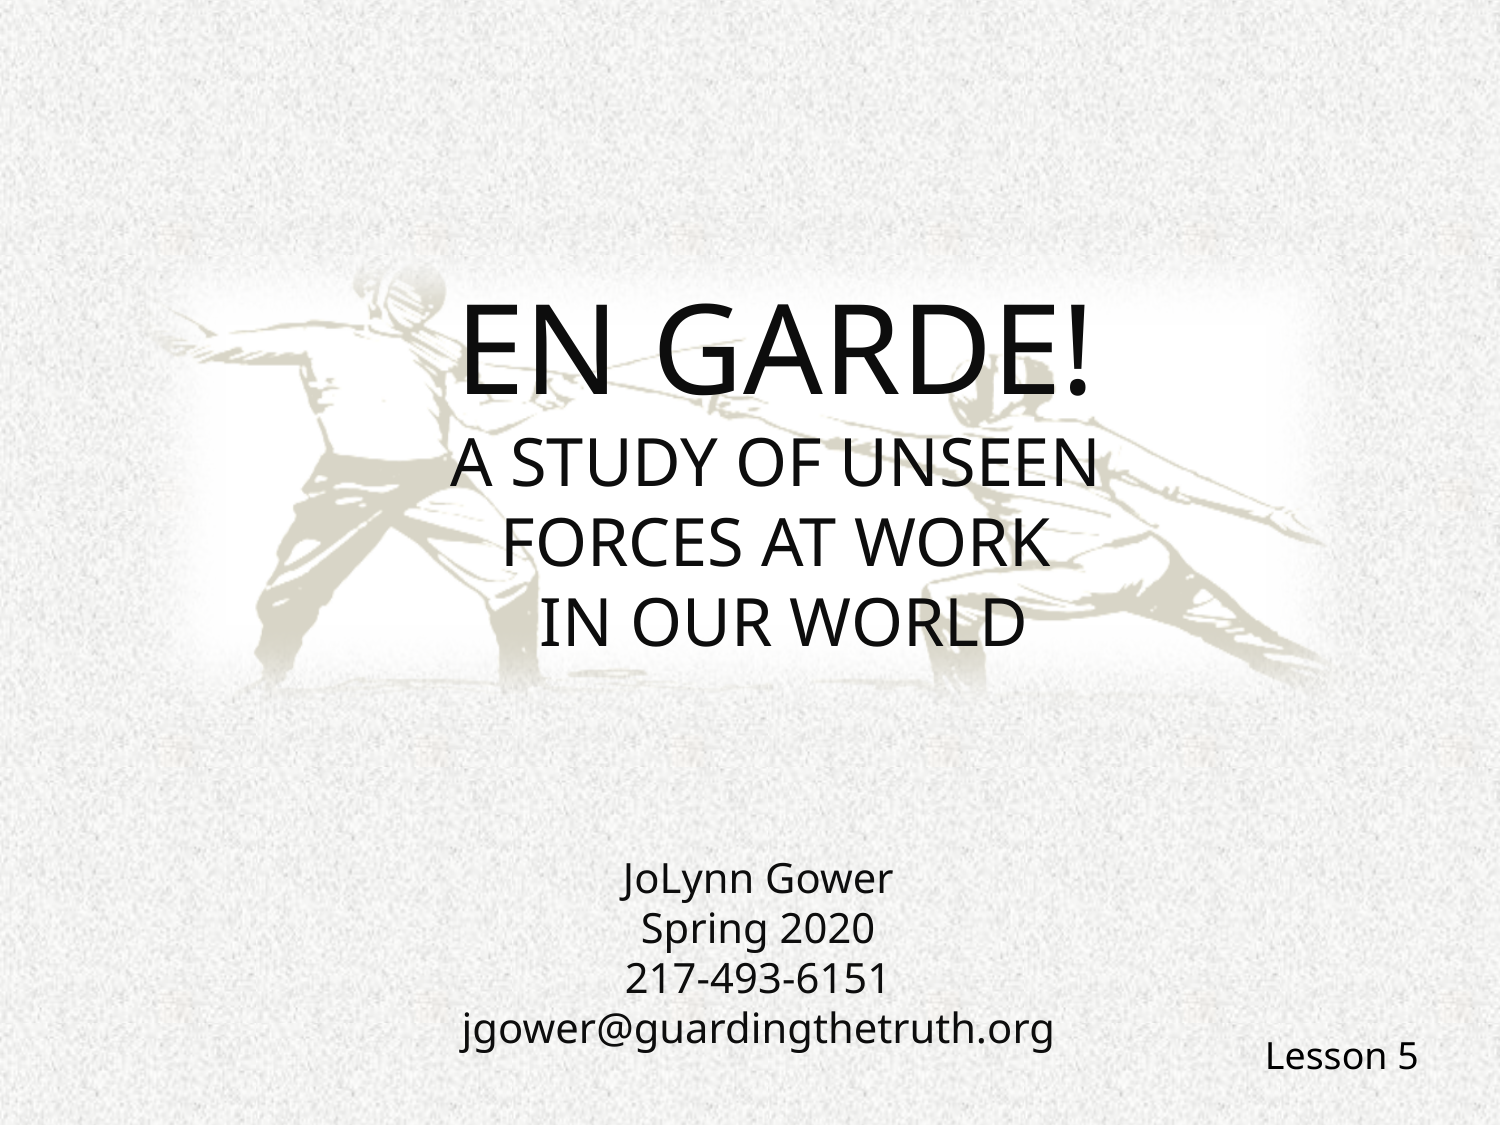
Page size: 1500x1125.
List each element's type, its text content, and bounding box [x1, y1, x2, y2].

text_box Lesson 5 [1249, 1024, 1463, 1085]
picture [124, 224, 1365, 726]
subtitle JoLynn Gower Spring 2020 217-493-6151 jgower@guardingthetruth.org [233, 843, 1284, 1069]
